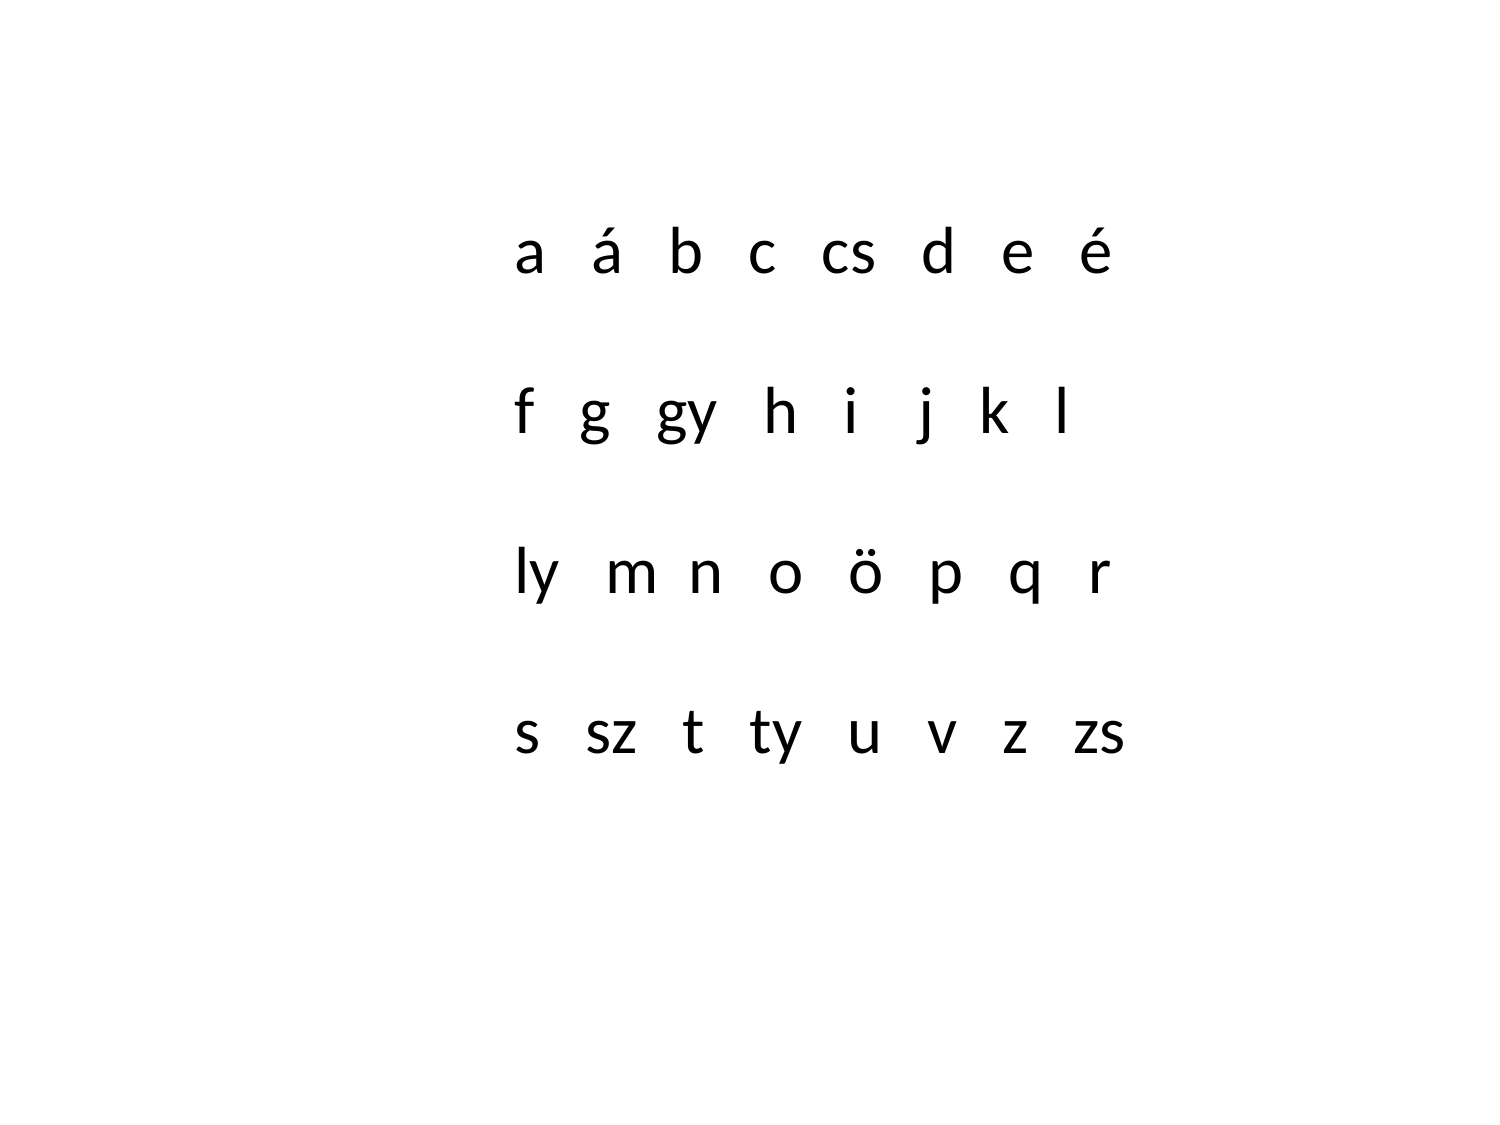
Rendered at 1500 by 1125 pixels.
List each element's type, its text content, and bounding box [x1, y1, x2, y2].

text_box a á b c cs d e é f g gy h i j k l ly m n o ö p q r s sz t ty u v z zs [199, 199, 1325, 775]
